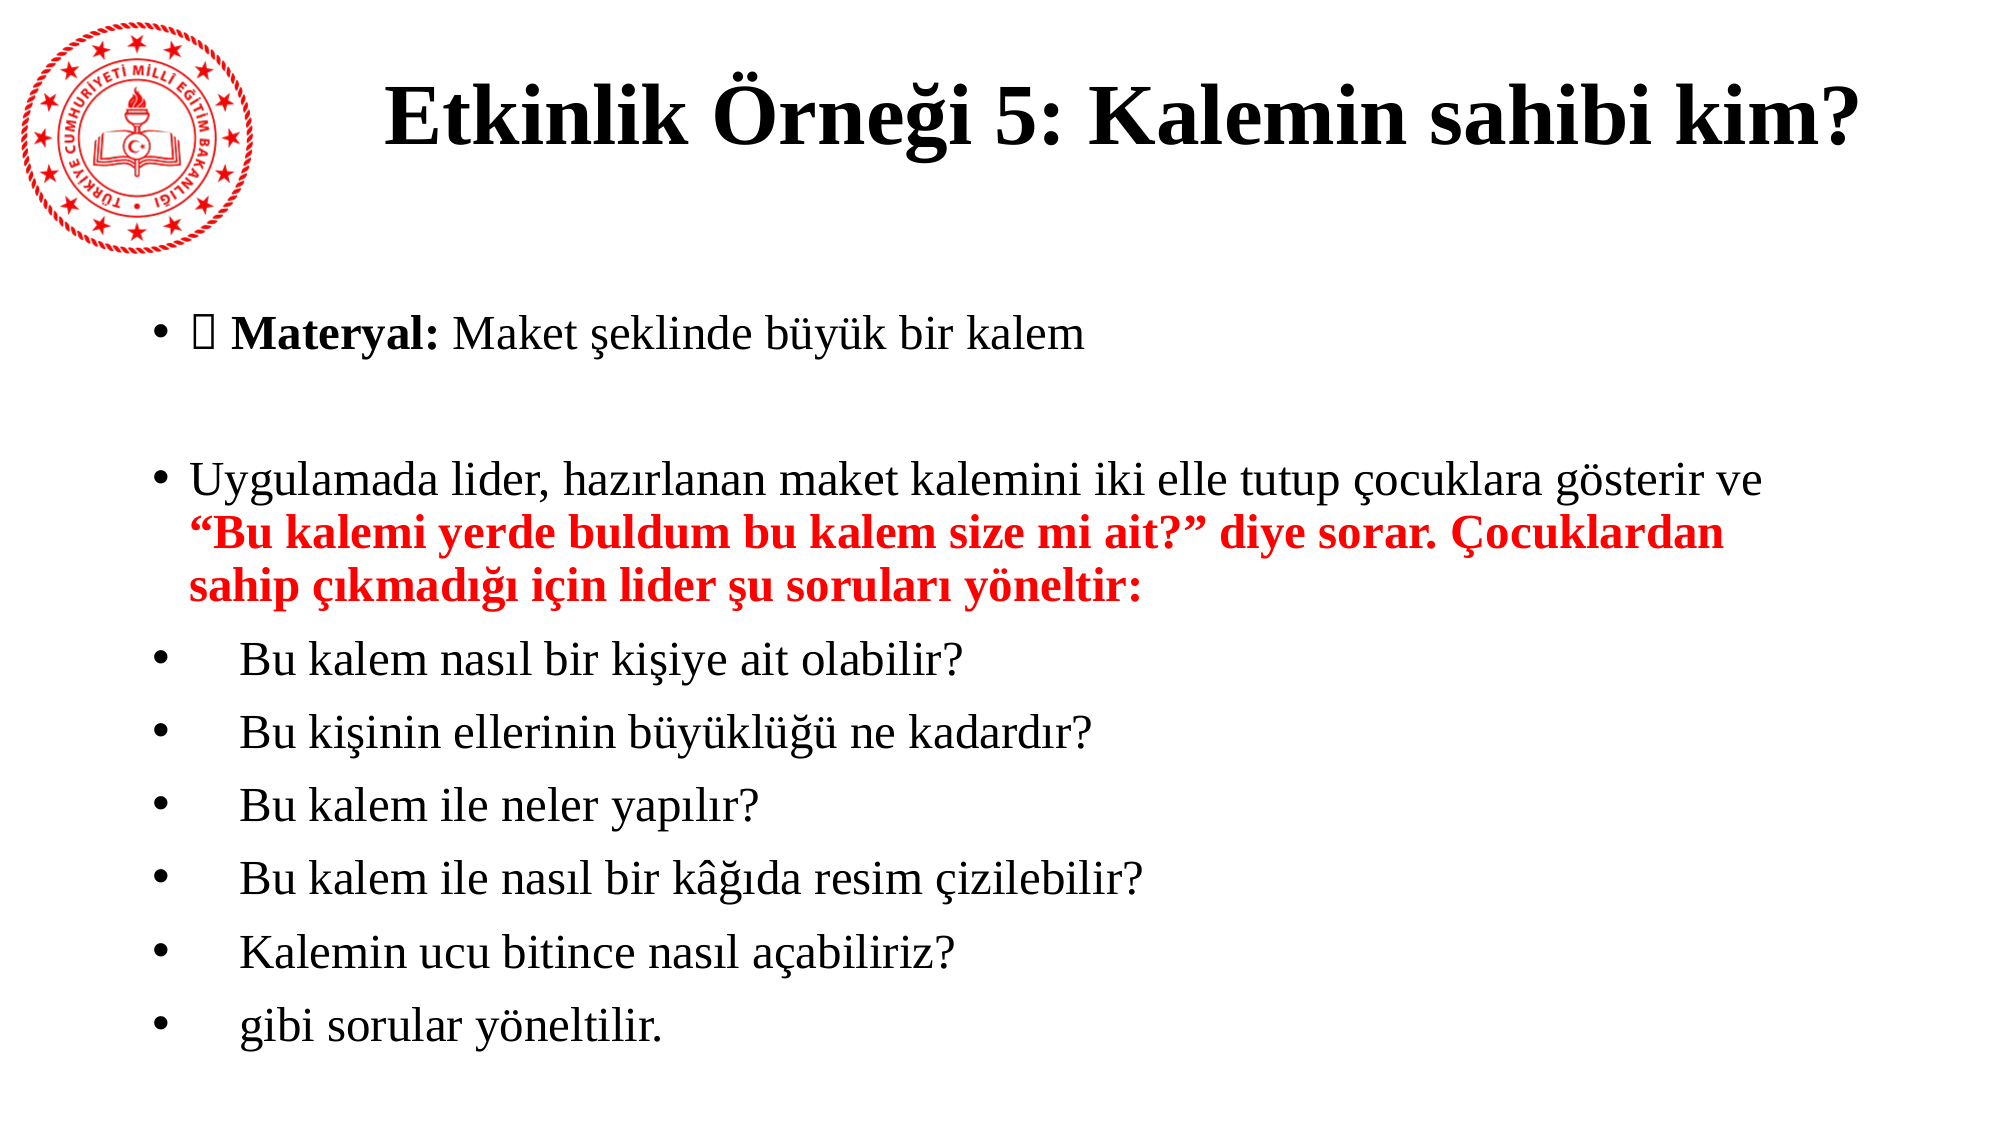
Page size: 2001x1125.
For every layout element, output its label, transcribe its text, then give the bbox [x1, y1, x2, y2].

picture [21, 22, 253, 254]
title Etkinlik Örneği 5: Kalemin sahibi kim? [369, 59, 1952, 278]
list  Materyal: Maket şeklinde büyük bir kalem Uygulamada lider, hazırlanan maket kalemini iki elle tutup çocuklara gösterir ve “Bu kalemi yerde buldum bu kalem size mi ait?” diye sorar. Çocuklardan sahip çıkmadığı için lider şu soruları yöneltir:  Bu kalem nasıl bir kişiye ait olabilir?  Bu kişinin ellerinin büyüklüğü ne kadardır?  Bu kalem ile neler yapılır?  Bu kalem ile nasıl bir kâğıda resim çizilebilir?  Kalemin ucu bitince nasıl açabiliriz?  gibi sorular yöneltilir. [137, 299, 1863, 1066]
